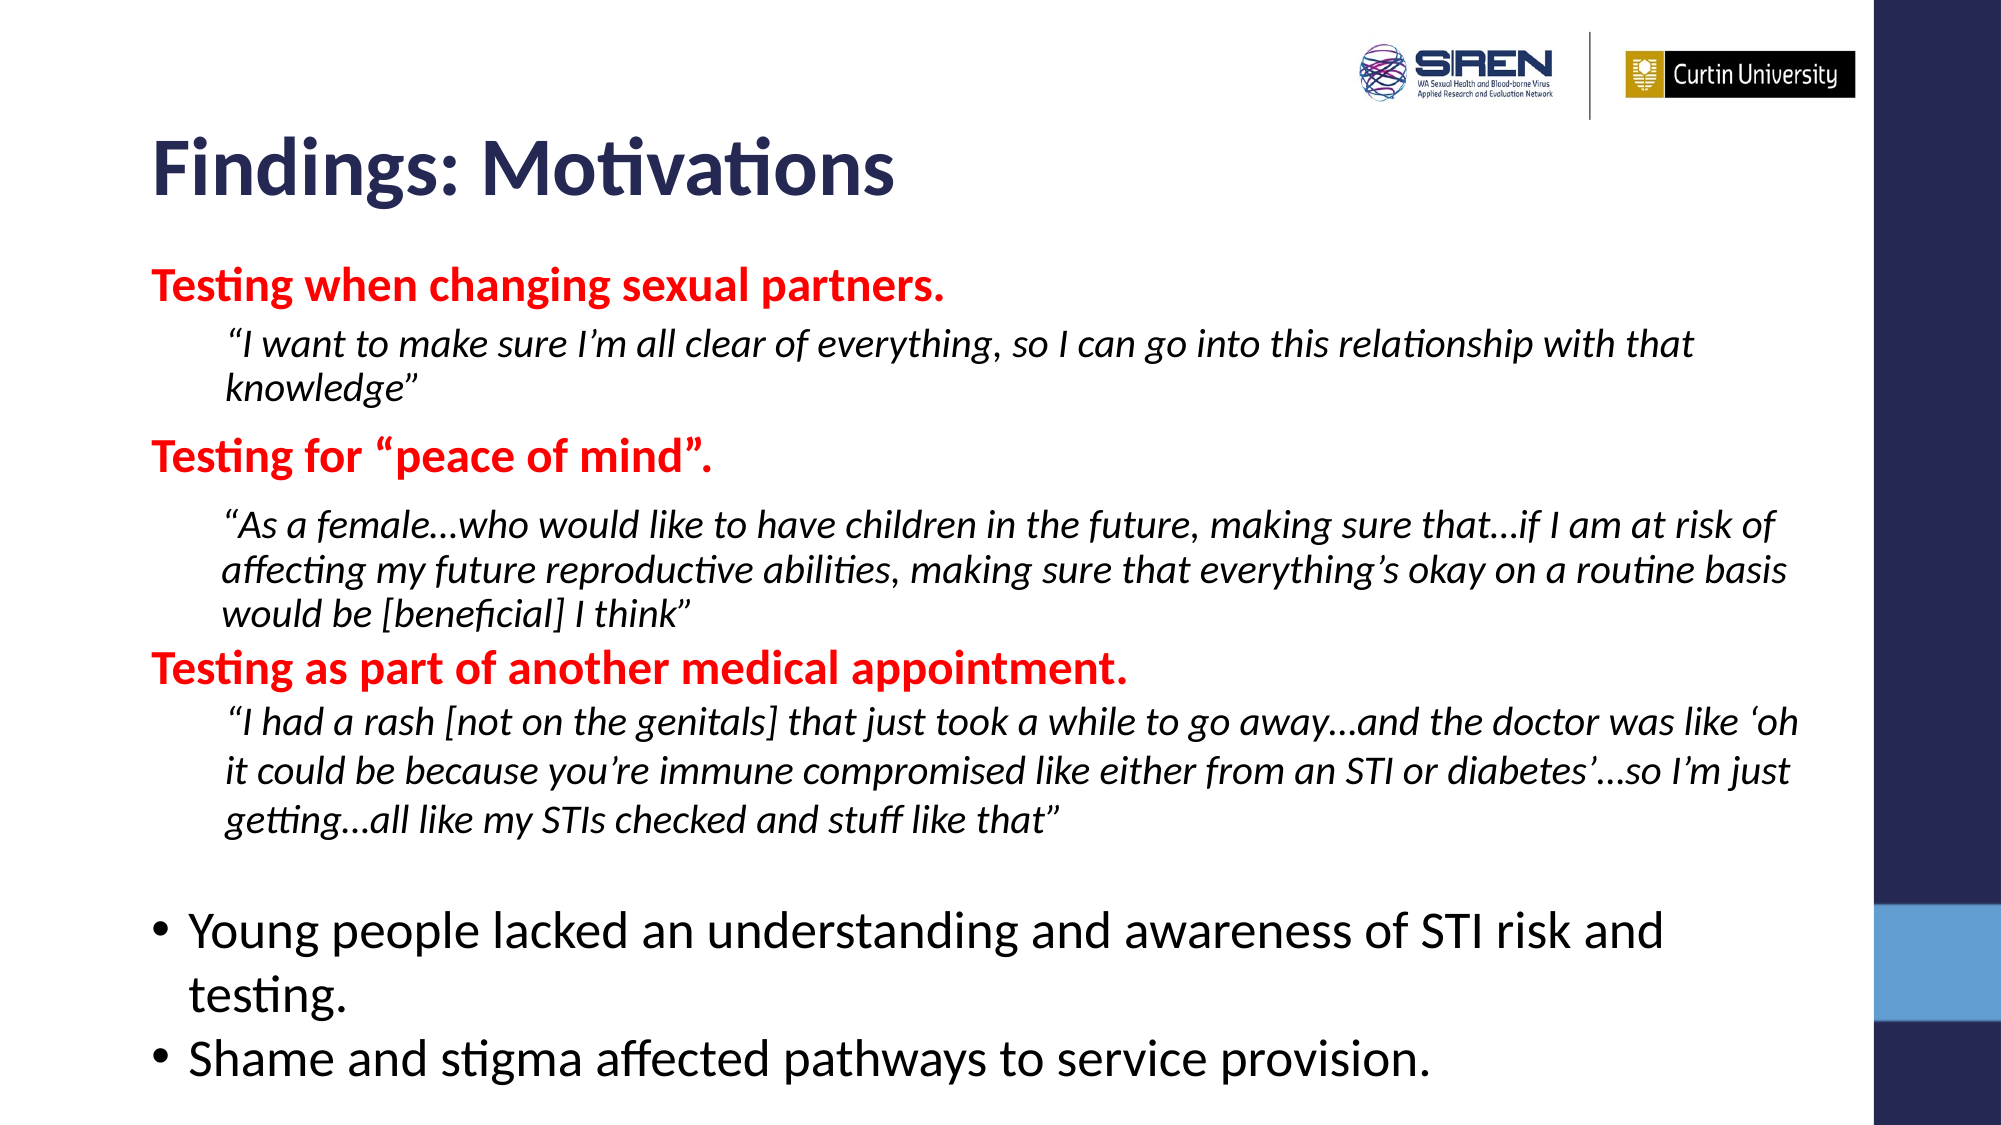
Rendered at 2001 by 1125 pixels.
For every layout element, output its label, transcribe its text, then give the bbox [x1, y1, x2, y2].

picture [1351, 24, 1863, 125]
title Findings: Motivations [137, 59, 1863, 278]
picture [1873, 0, 2001, 1125]
list Testing when changing sexual partners. “I want to make sure I’m all clear of everything, so I can go into this relationship with that knowledge” Testing for “peace of mind”. “As a female…who would like to have children in the future, making sure that…if I am at risk of affecting my future reproductive abilities, making sure that everything’s okay on a routine basis would be [beneficial] I think” Testing as part of another medical appointment. “I had a rash [not on the genitals] that just took a while to go away…and the doctor was like ‘oh it could be because you’re immune compromised like either from an STI or diabetes’…so I’m just getting…all like my STIs checked and stuff like that” Young people lacked an understanding and awareness of STI risk and testing. Shame and stigma affected pathways to service provision. [136, 251, 1840, 1101]
